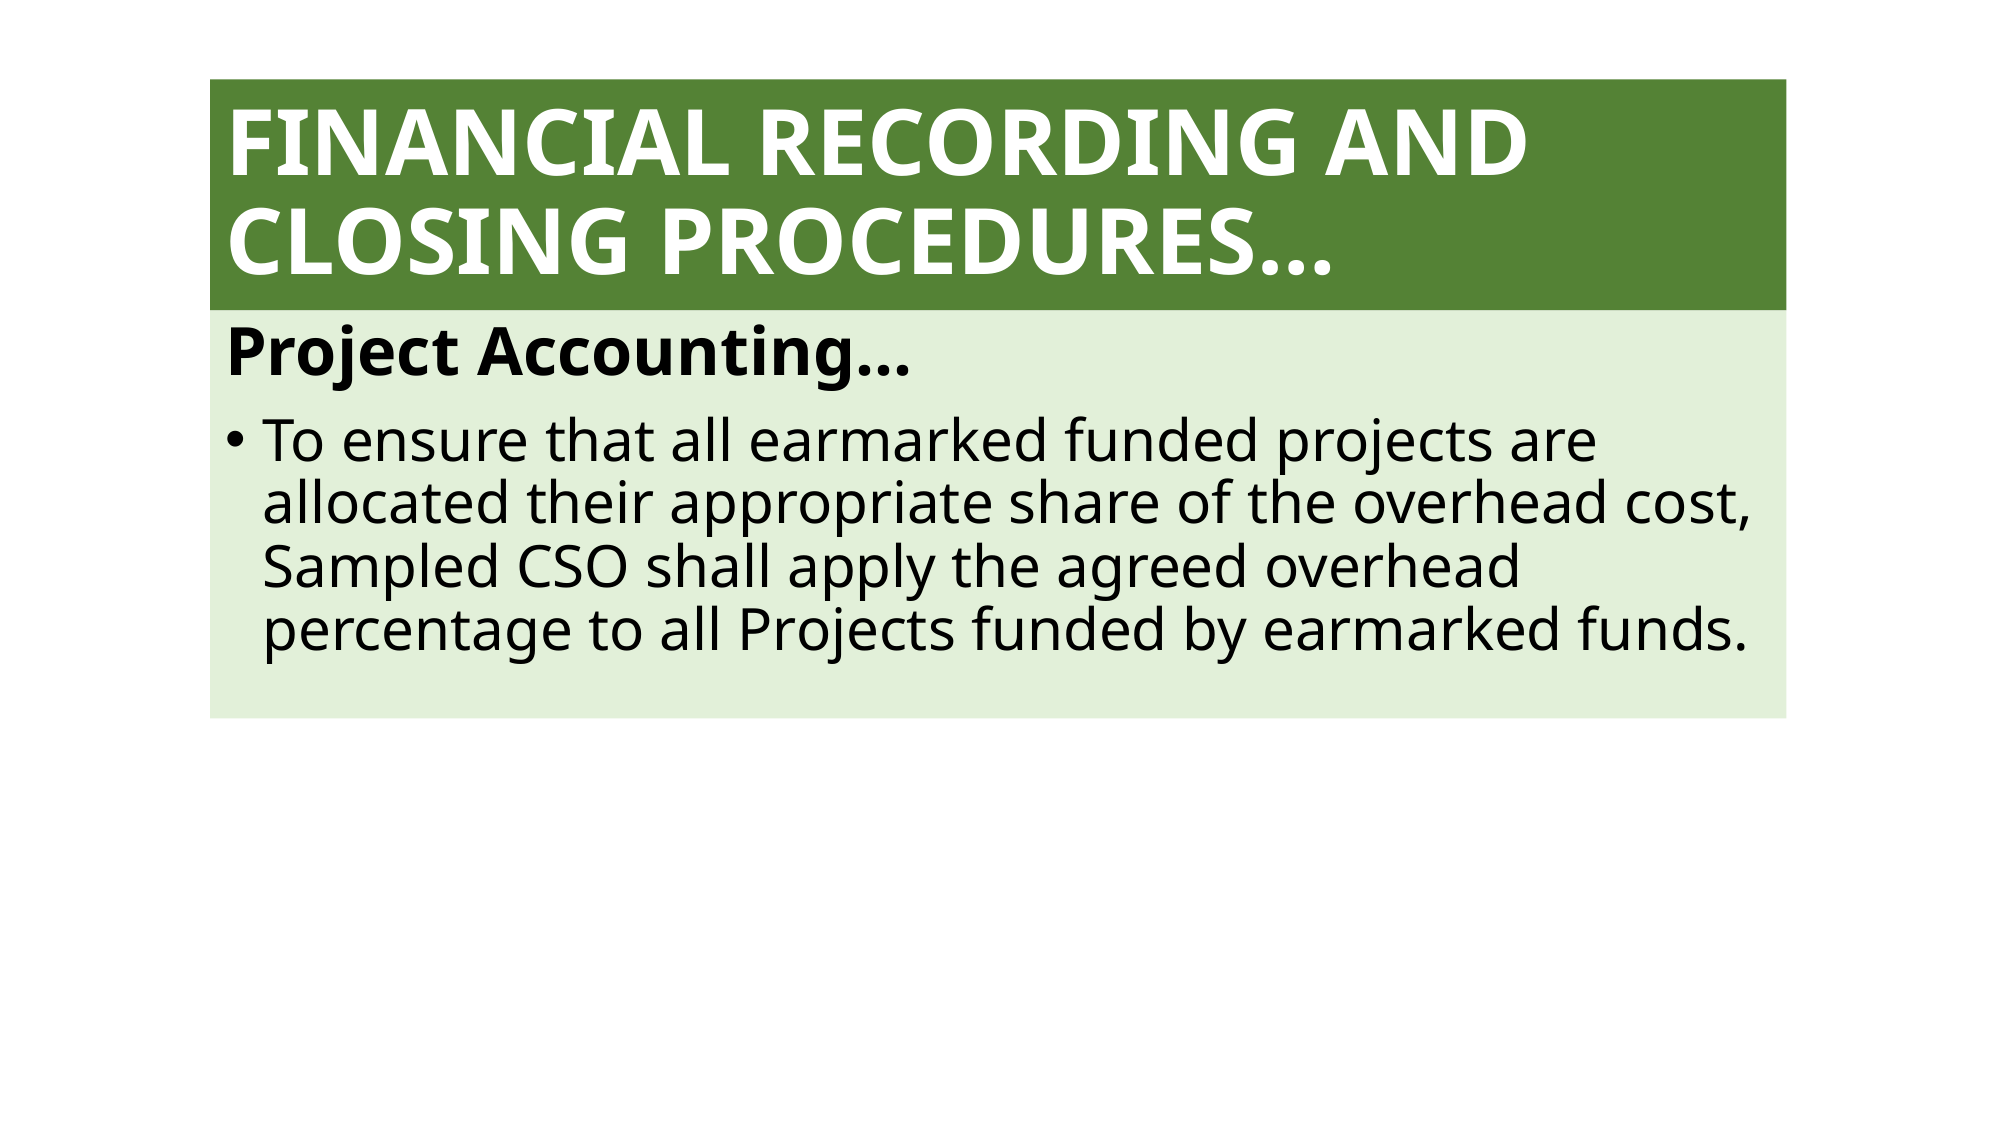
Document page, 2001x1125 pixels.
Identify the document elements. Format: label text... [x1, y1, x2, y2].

title FINANCIAL RECORDING AND CLOSING PROCEDURES… [210, 79, 1787, 310]
list Project Accounting… To ensure that all earmarked funded projects are allocated their appropriate share of the overhead cost, Sampled CSO shall apply the agreed overhead percentage to all Projects funded by earmarked funds. [210, 310, 1787, 719]
